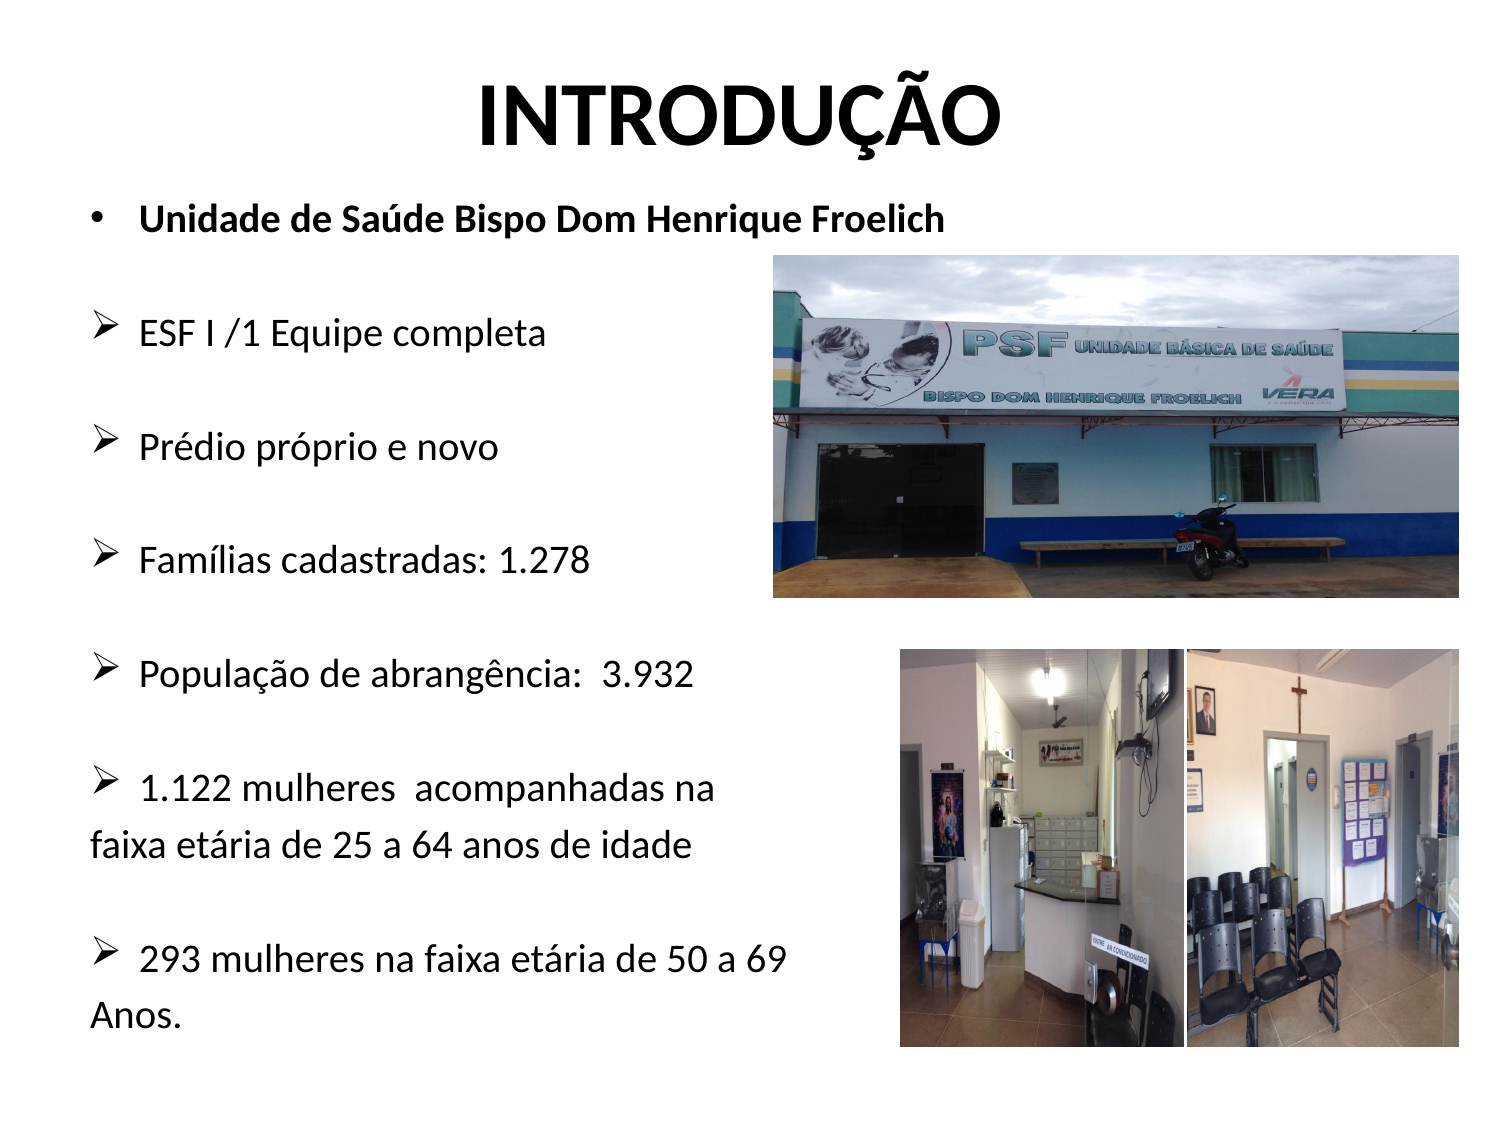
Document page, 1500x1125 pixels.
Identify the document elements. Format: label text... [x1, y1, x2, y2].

list Unidade de Saúde Bispo Dom Henrique Froelich ESF I /1 Equipe completa Prédio próprio e novo Famílias cadastradas: 1.278 População de abrangência: 3.932 1.122 mulheres acompanhadas na faixa etária de 25 a 64 anos de idade 293 mulheres na faixa etária de 50 a 69 Anos. [75, 184, 1459, 1059]
picture [899, 648, 1184, 1048]
title INTRODUÇÃO [75, 45, 1425, 173]
picture [773, 255, 1459, 599]
picture [1186, 648, 1459, 1048]
